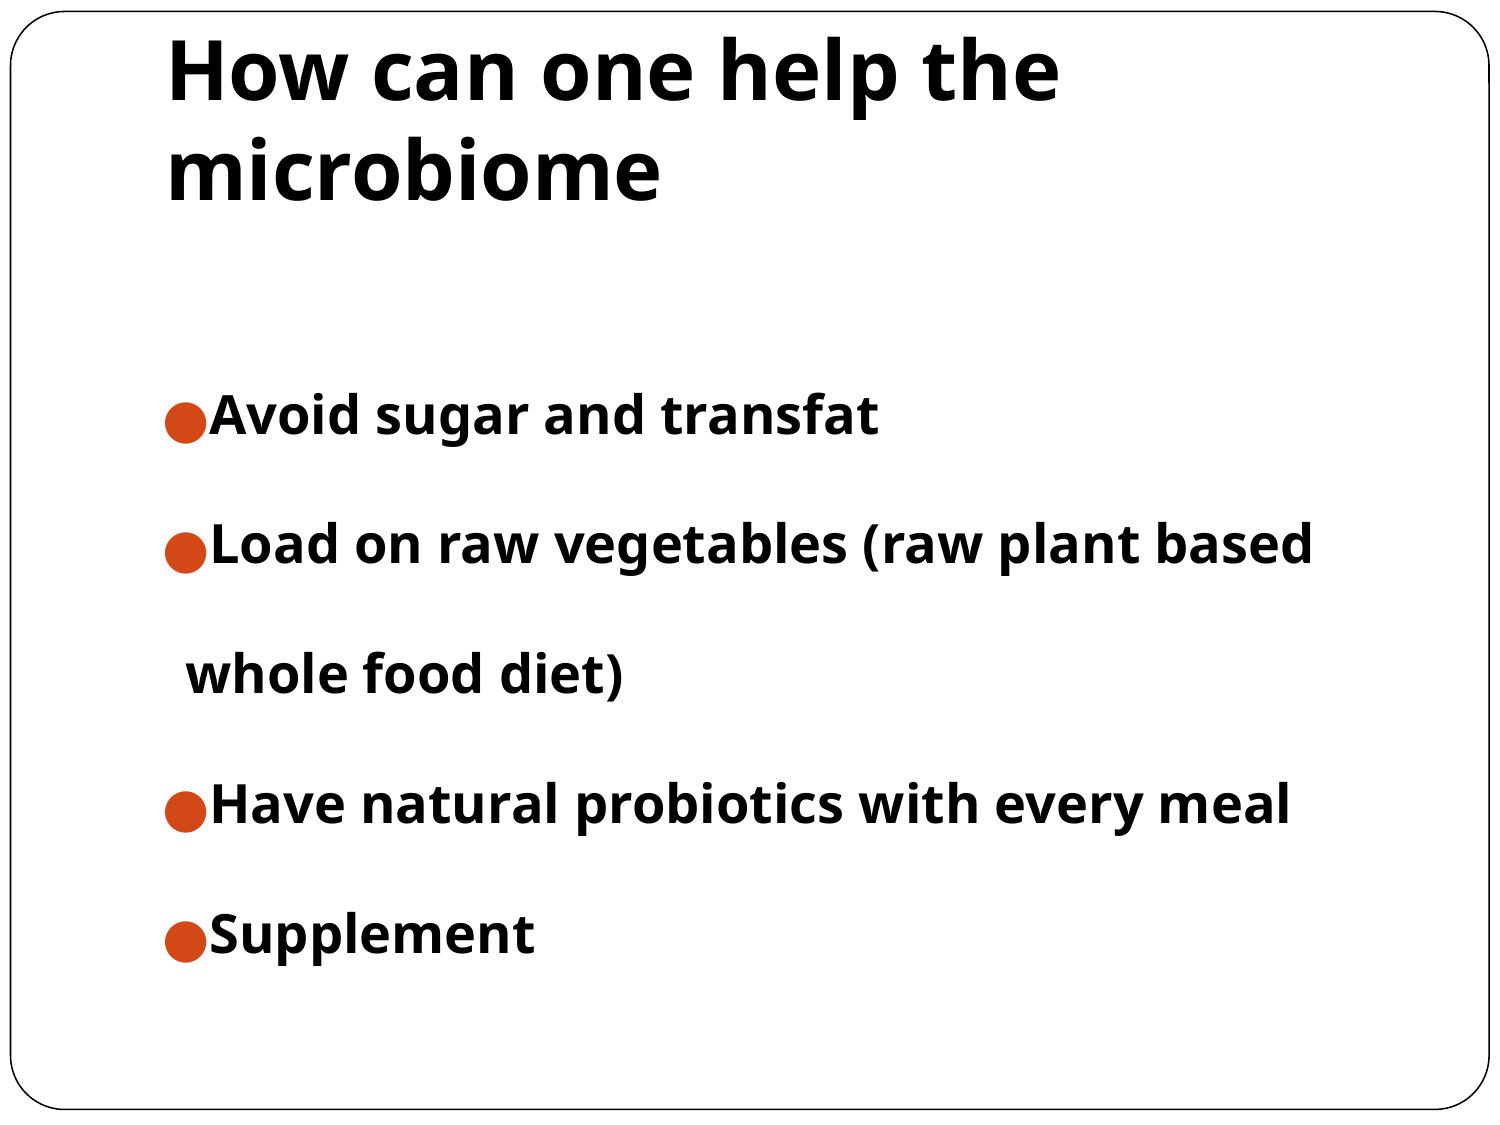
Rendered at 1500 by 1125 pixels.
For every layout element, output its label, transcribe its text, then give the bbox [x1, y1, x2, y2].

title How can one help the microbiome [150, 45, 1425, 233]
list Avoid sugar and transfat Load on raw vegetables (raw plant based whole food diet) Have natural probiotics with every meal Supplement [125, 299, 1400, 933]
